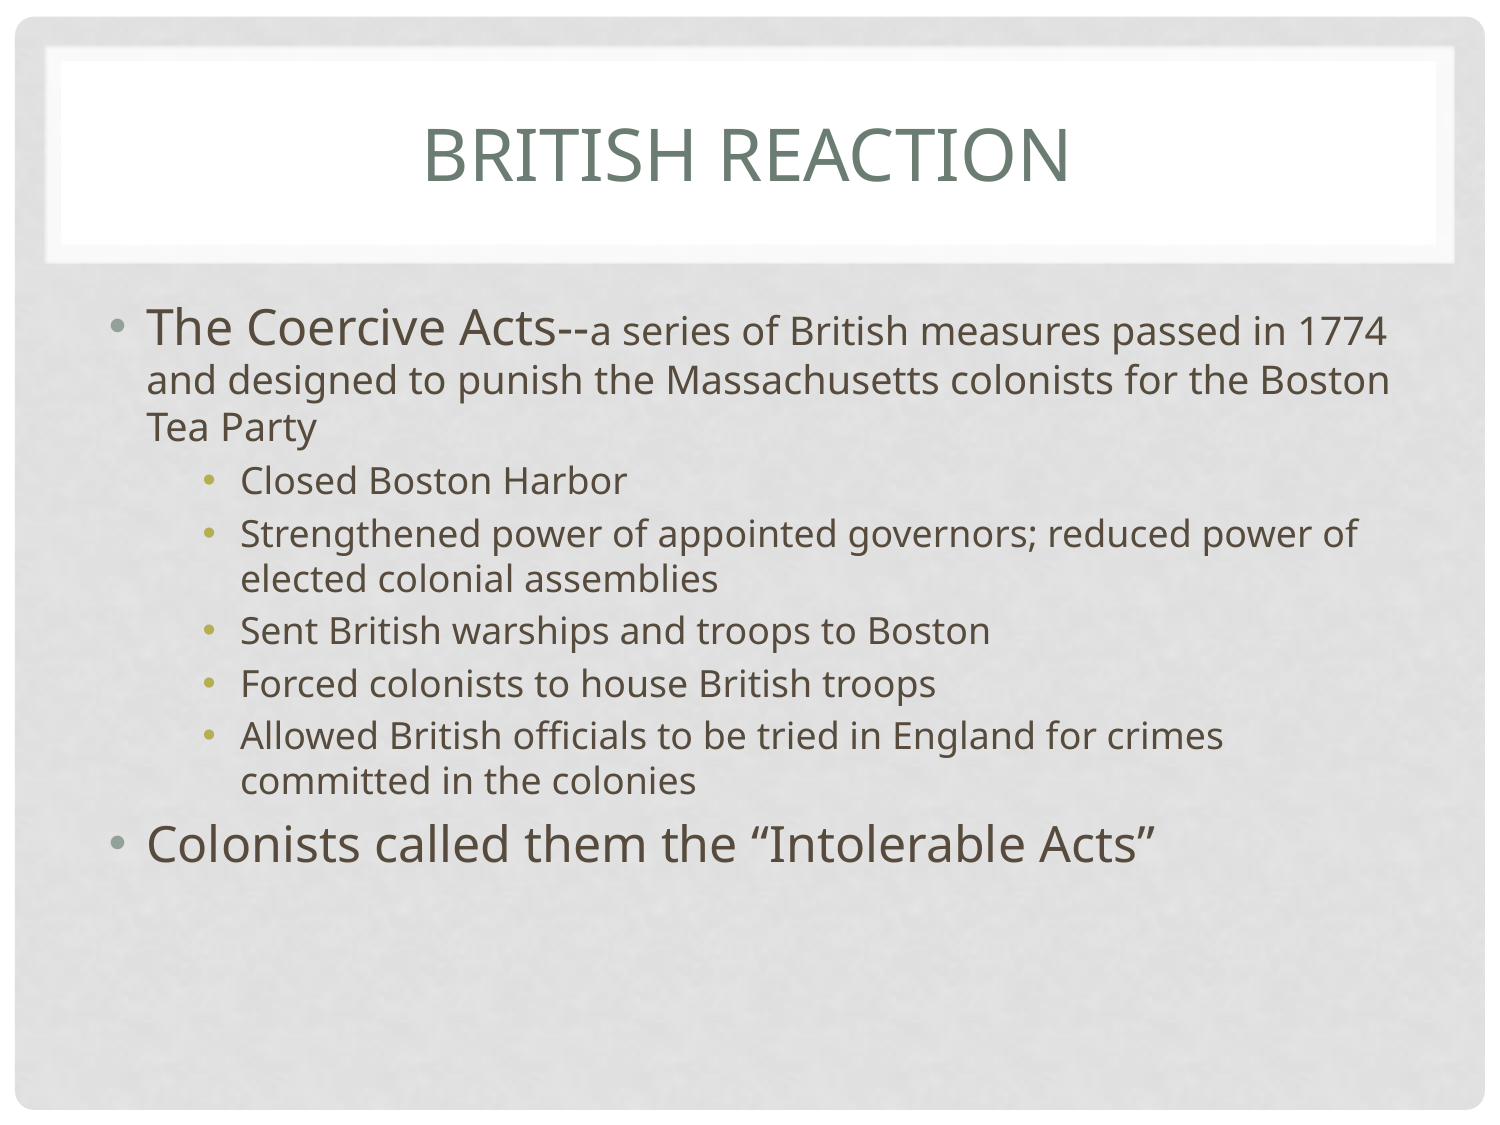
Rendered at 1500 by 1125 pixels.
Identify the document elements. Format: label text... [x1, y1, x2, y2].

title British Reaction [69, 66, 1425, 238]
list The Coercive Acts--a series of British measures passed in 1774 and designed to punish the Massachusetts colonists for the Boston Tea Party Closed Boston Harbor Strengthened power of appointed governors; reduced power of elected colonial assemblies Sent British warships and troops to Boston Forced colonists to house British troops Allowed British officials to be tried in England for crimes committed in the colonies Colonists called them the “Intolerable Acts” [75, 287, 1425, 1005]
